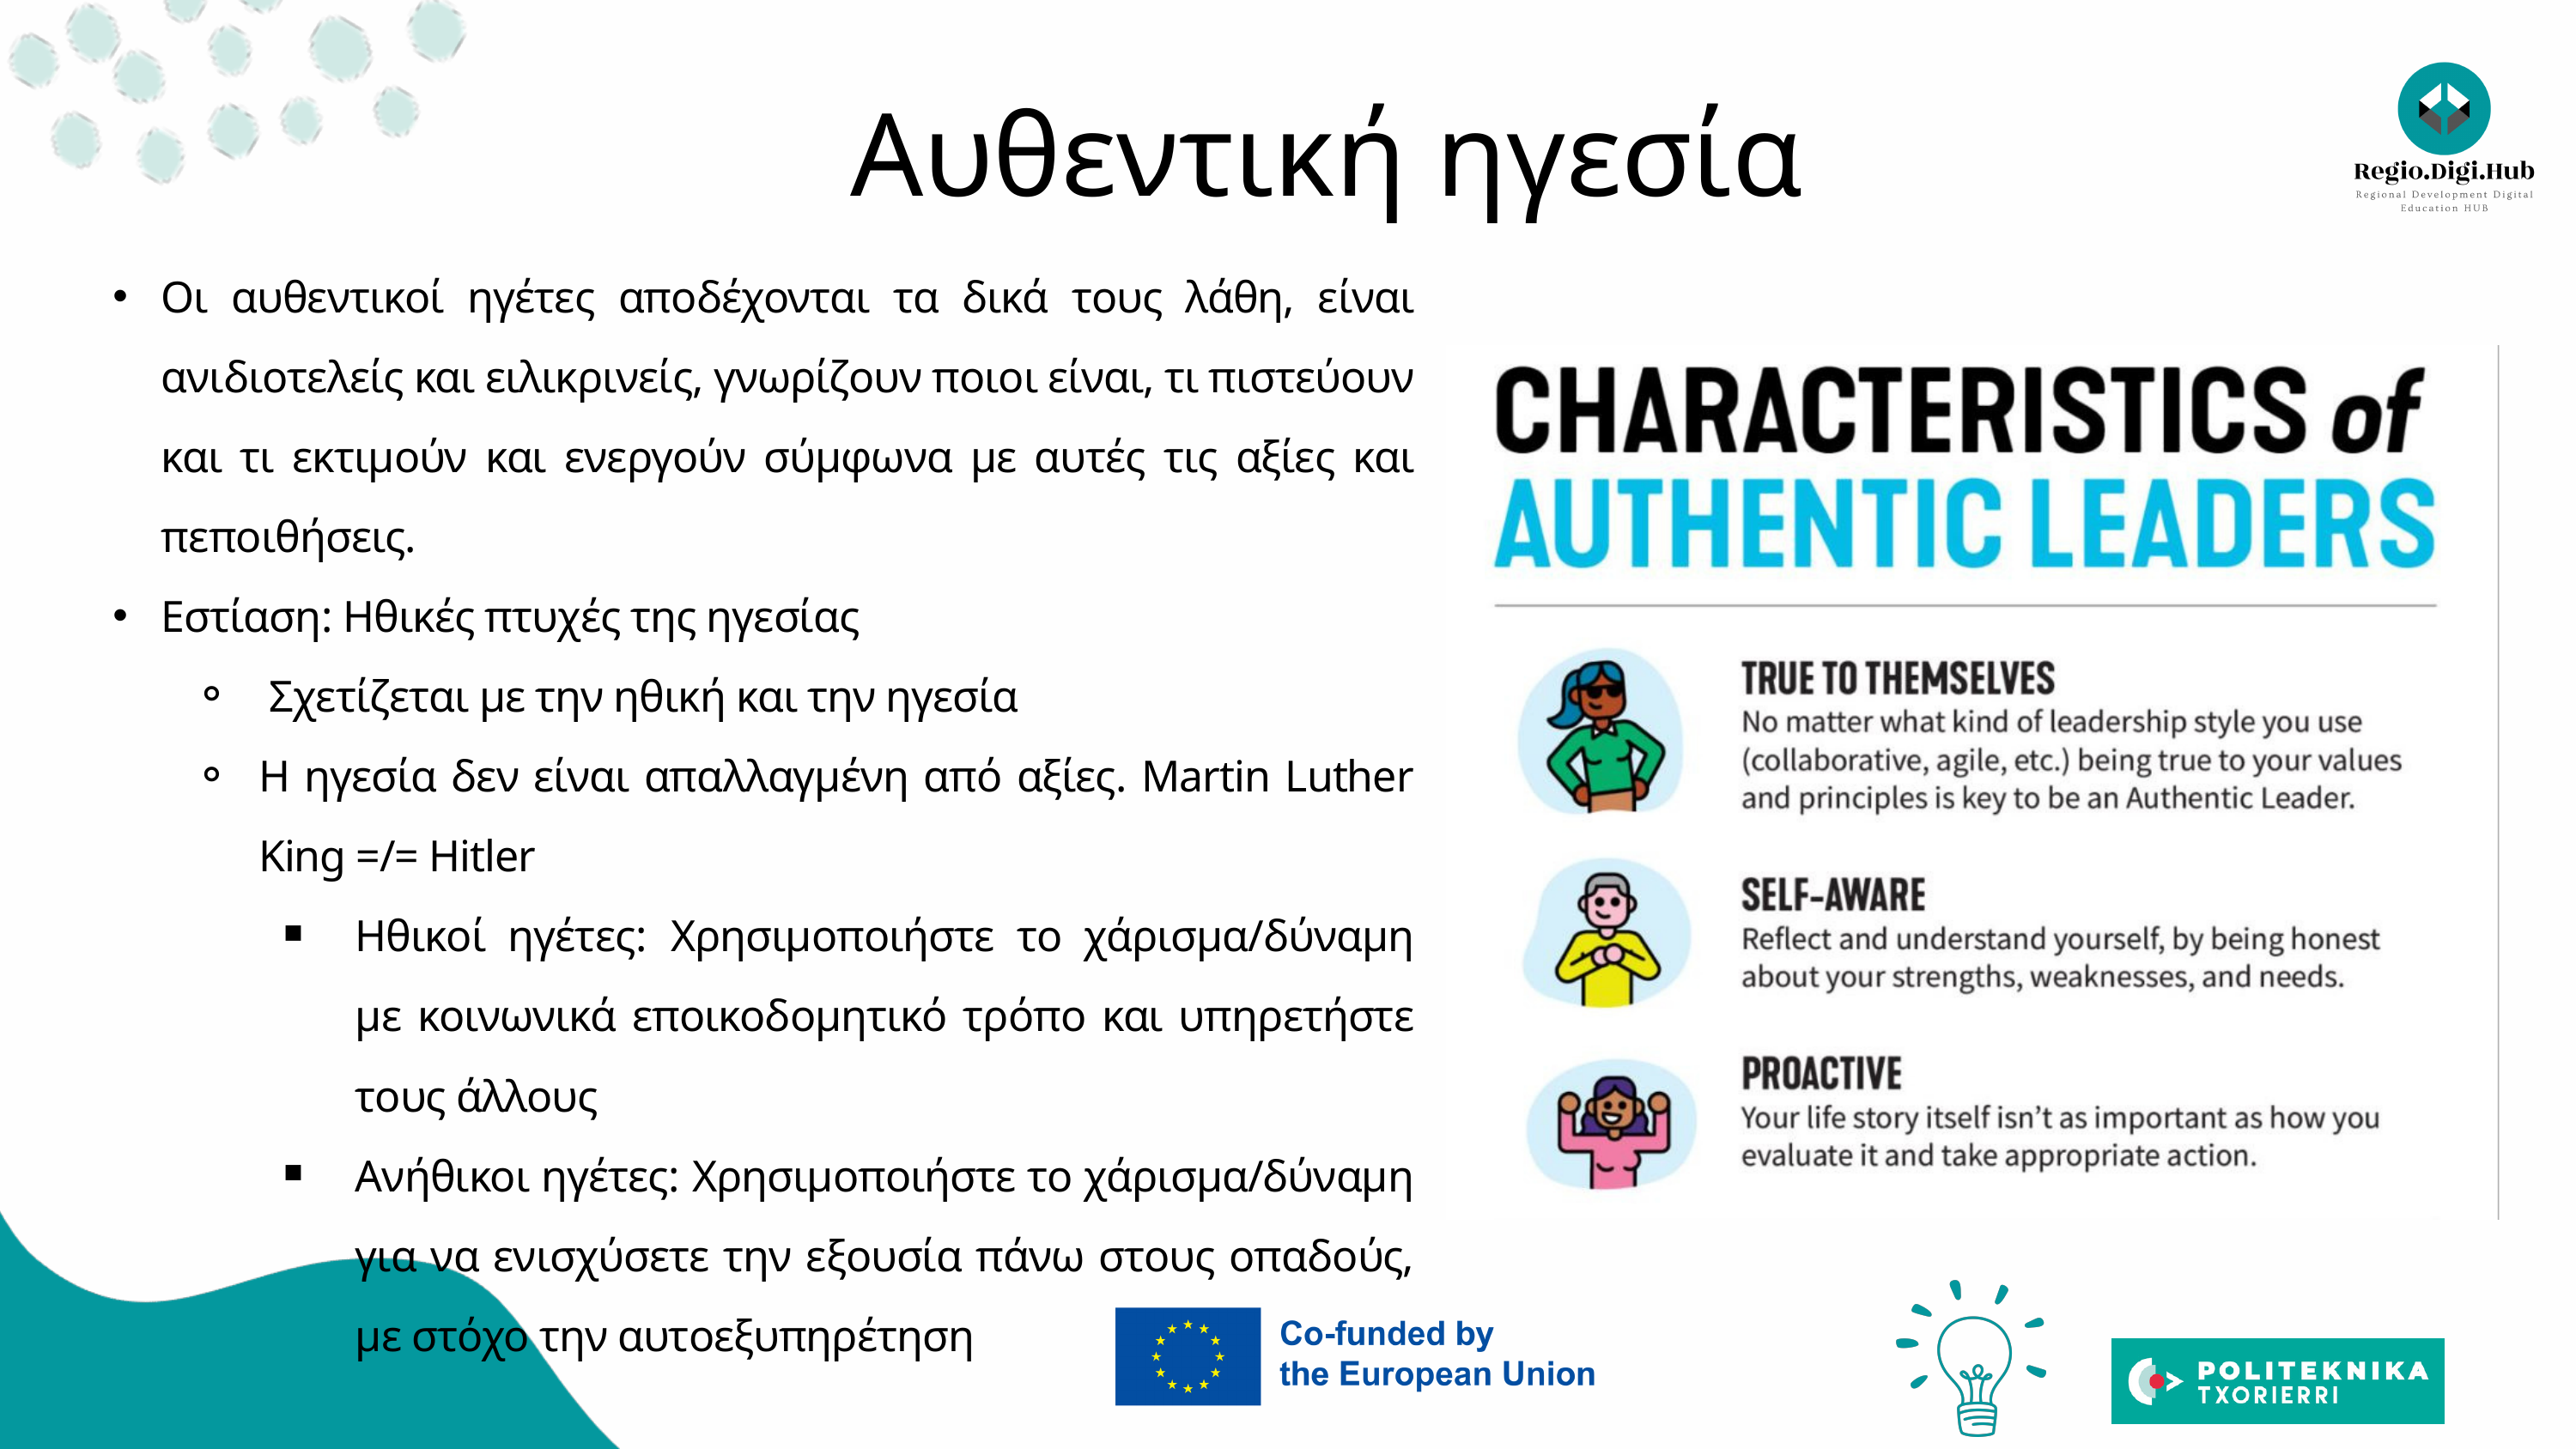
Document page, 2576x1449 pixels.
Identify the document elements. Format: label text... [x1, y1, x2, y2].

picture [1446, 345, 2500, 1220]
picture [1895, 1280, 2046, 1437]
picture [0, 1069, 819, 1449]
picture [0, 0, 489, 241]
picture [1108, 1301, 1631, 1412]
text_box Αυθεντική ηγεσία [522, 122, 2131, 512]
picture [2111, 1338, 2445, 1424]
picture [2312, 0, 2576, 264]
text_box Οι αυθεντικοί ηγέτες αποδέχονται τα δικά τους λάθη, είναι ανιδιοτελείς και ειλικρινείς, γνωρίζουν ποιοι είναι, τι πιστεύουν και τι εκτιμούν και ενεργούν σύμφωνα με αυτές τις αξίες και πεποιθήσεις. Εστίαση: Ηθικές πτυχές της ηγεσίας Σχετίζεται με την ηθική και την ηγεσία Η ηγεσία δεν είναι απαλλαγμένη από αξίες. Martin Luther King =/= Hitler Ηθικοί ηγέτες: Χρησιμοποιήστε το χάρισμα/δύναμη με κοινωνικά εποικοδομητικό τρόπο και υπηρετήστε τους άλλους Ανήθικοι ηγέτες: Χρησιμοποιήστε το χάρισμα/δύναμη για να ενισχύσετε την εξουσία πάνω στους οπαδούς, με στόχο την αυτοεξυπηρέτηση [64, 241, 1414, 1449]
